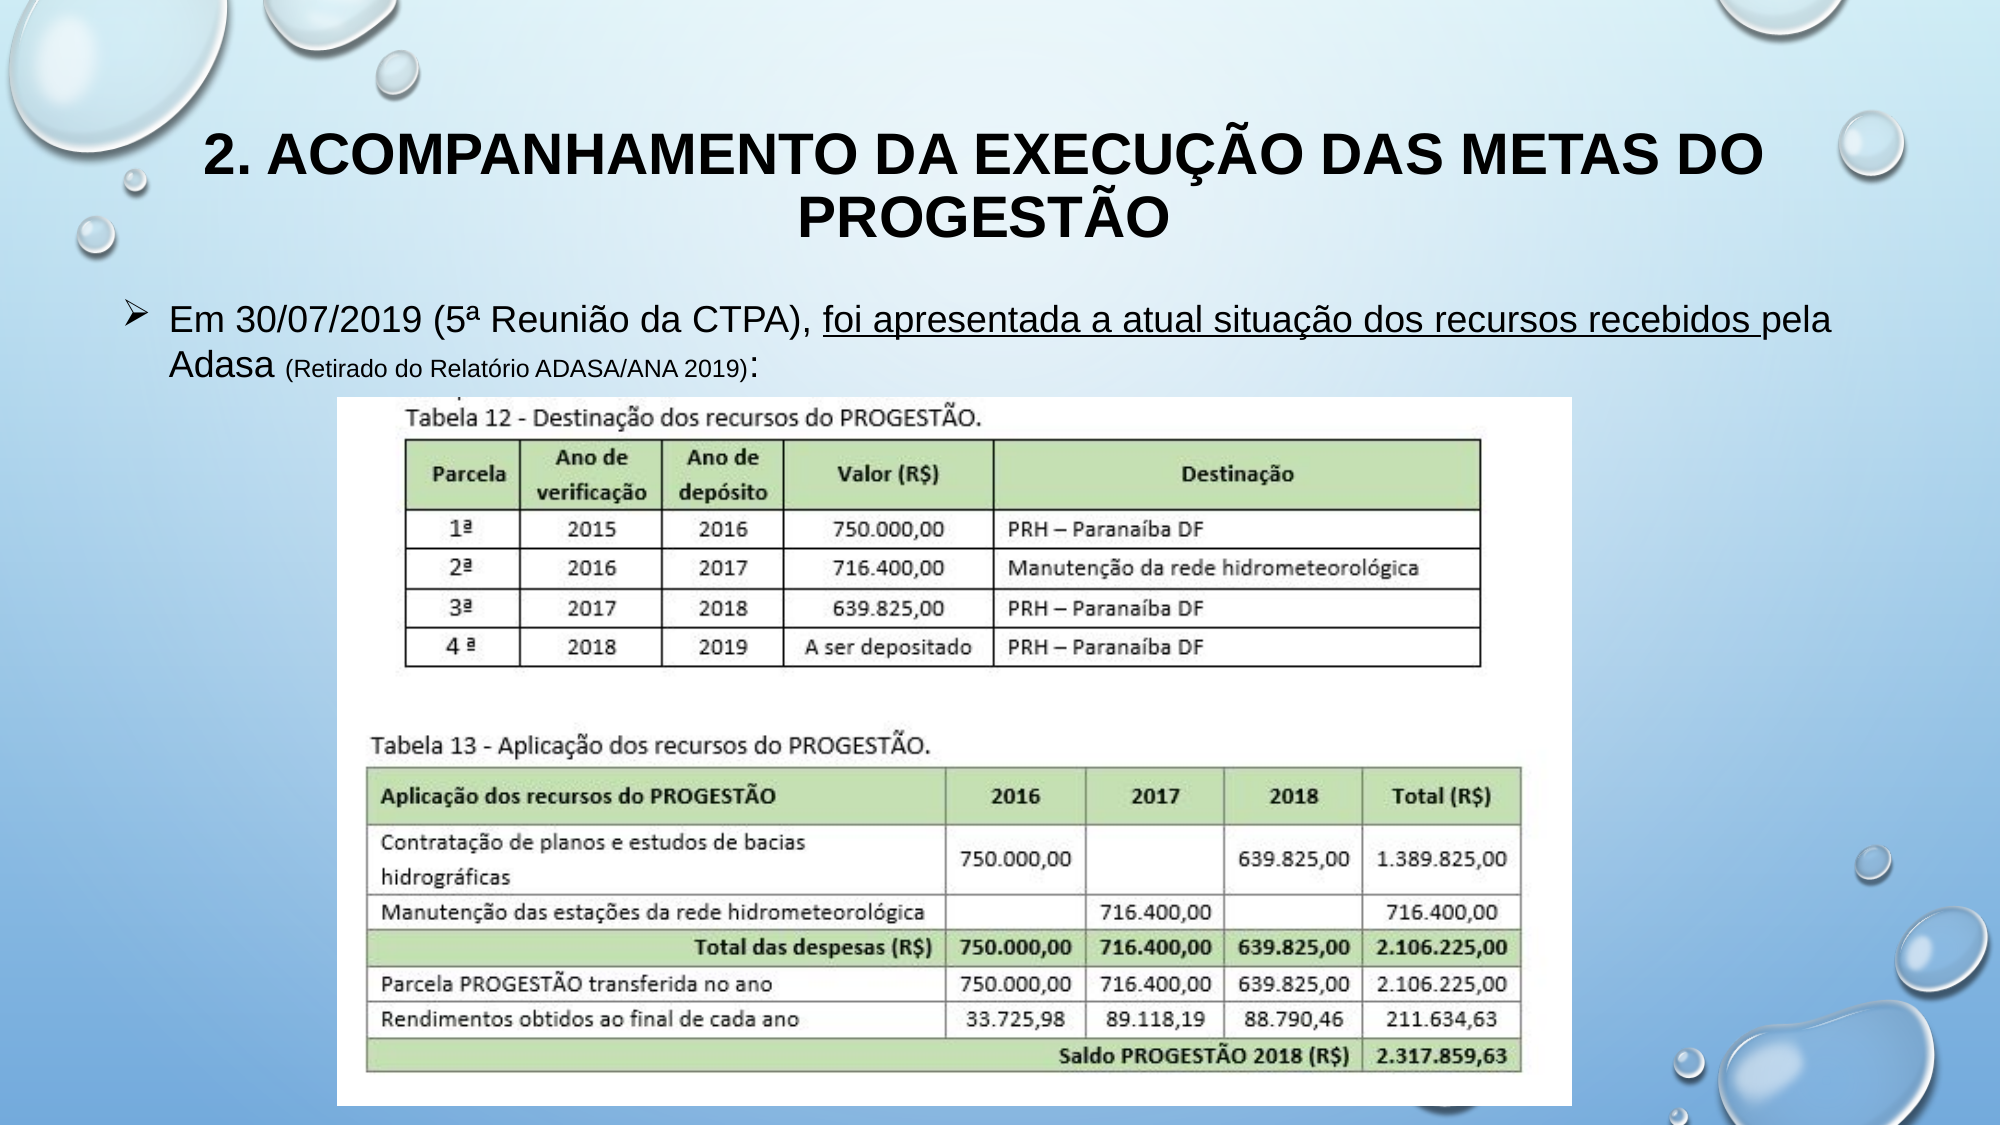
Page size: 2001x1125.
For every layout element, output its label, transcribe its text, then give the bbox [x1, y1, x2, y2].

title 2. Acompanhamento da execução das metas do progestão [134, 116, 1835, 259]
text_box Em 30/07/2019 (5ª Reunião da CTPA), foi apresentada a atual situação dos recursos recebidos pela Adasa (Retirado do Relatório ADASA/ANA 2019): [107, 287, 1875, 573]
picture [0, 0, 2000, 1125]
